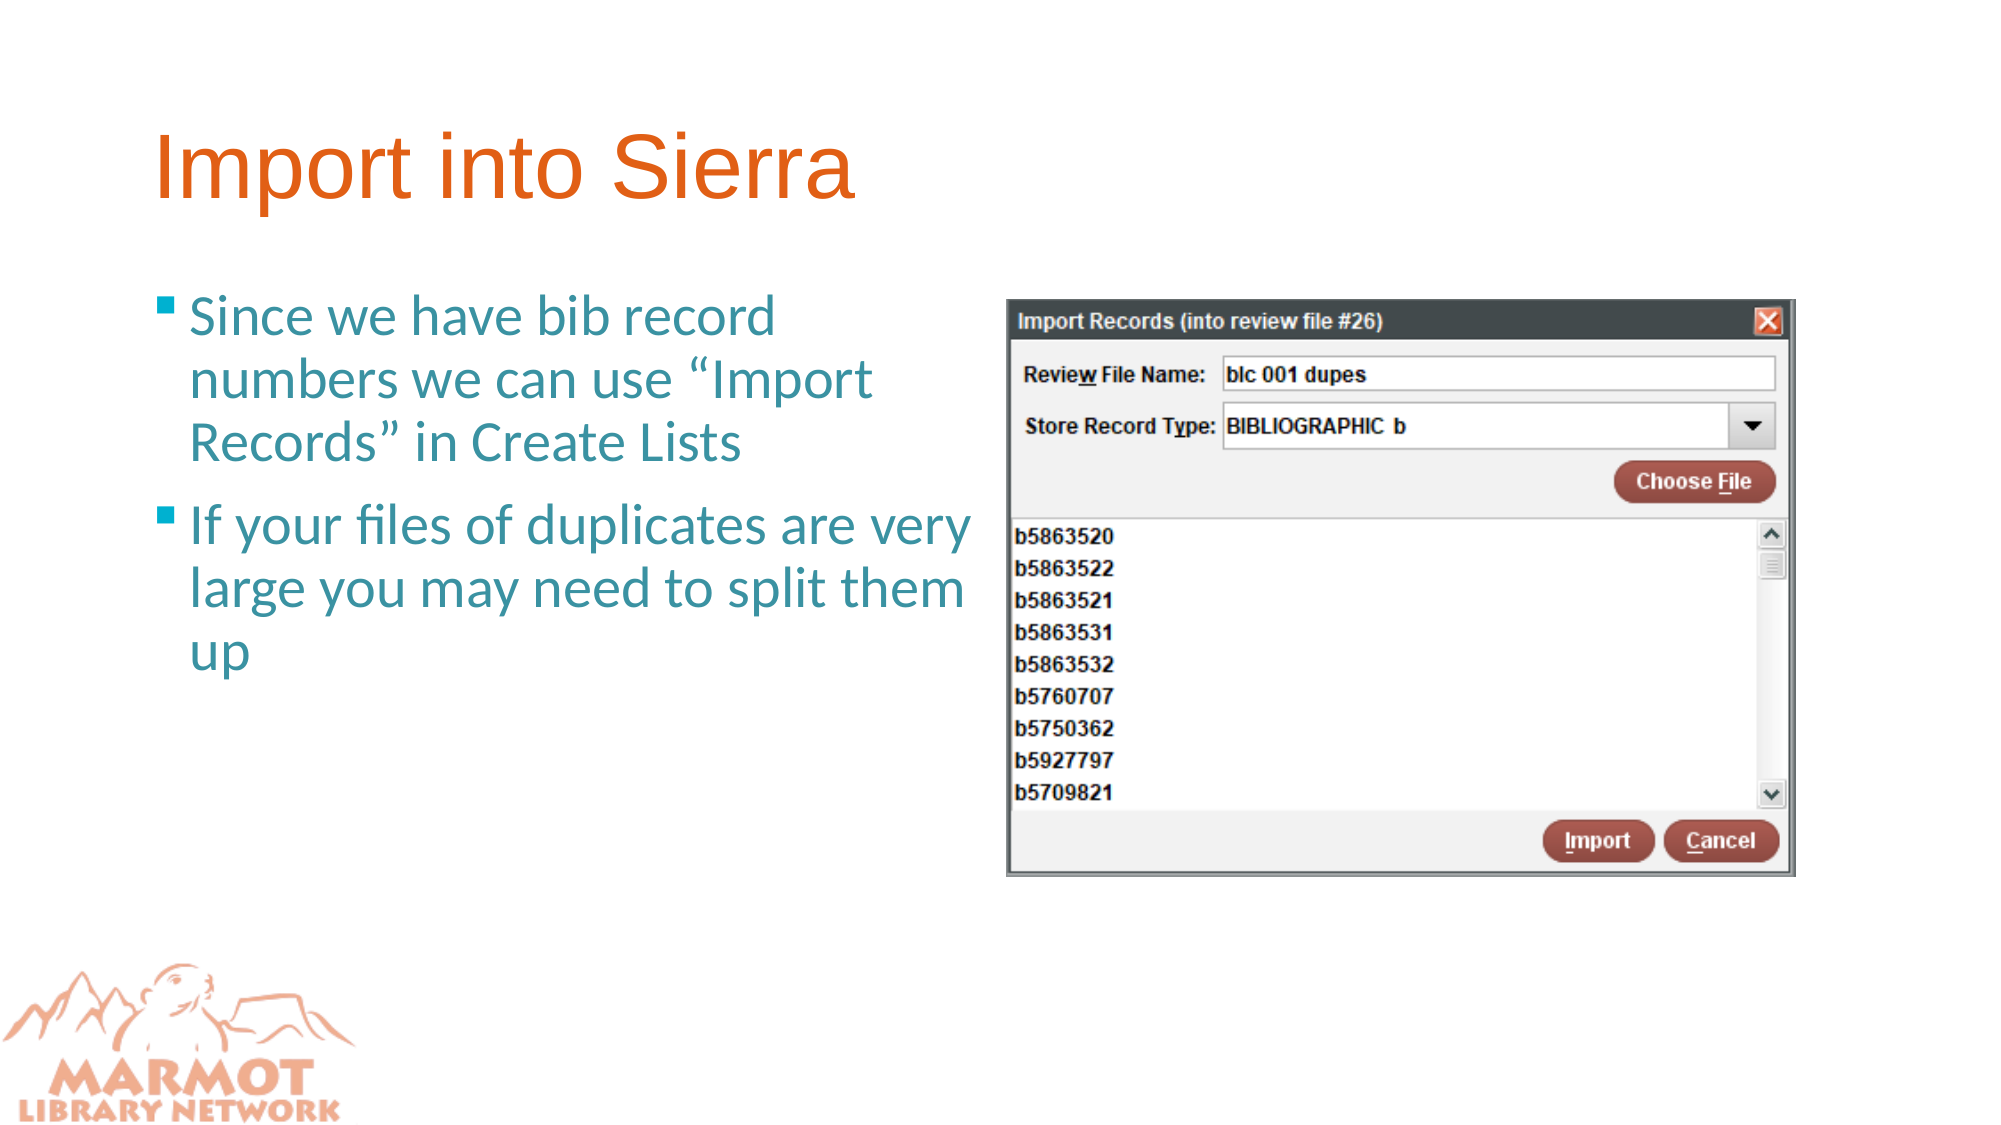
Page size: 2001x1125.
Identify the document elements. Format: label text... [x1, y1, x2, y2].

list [1006, 299, 1796, 878]
list Since we have bib record numbers we can use “Import Records” in Create Lists If your files of duplicates are very large you may need to split them up [137, 277, 988, 992]
title Import into Sierra [137, 59, 1863, 278]
